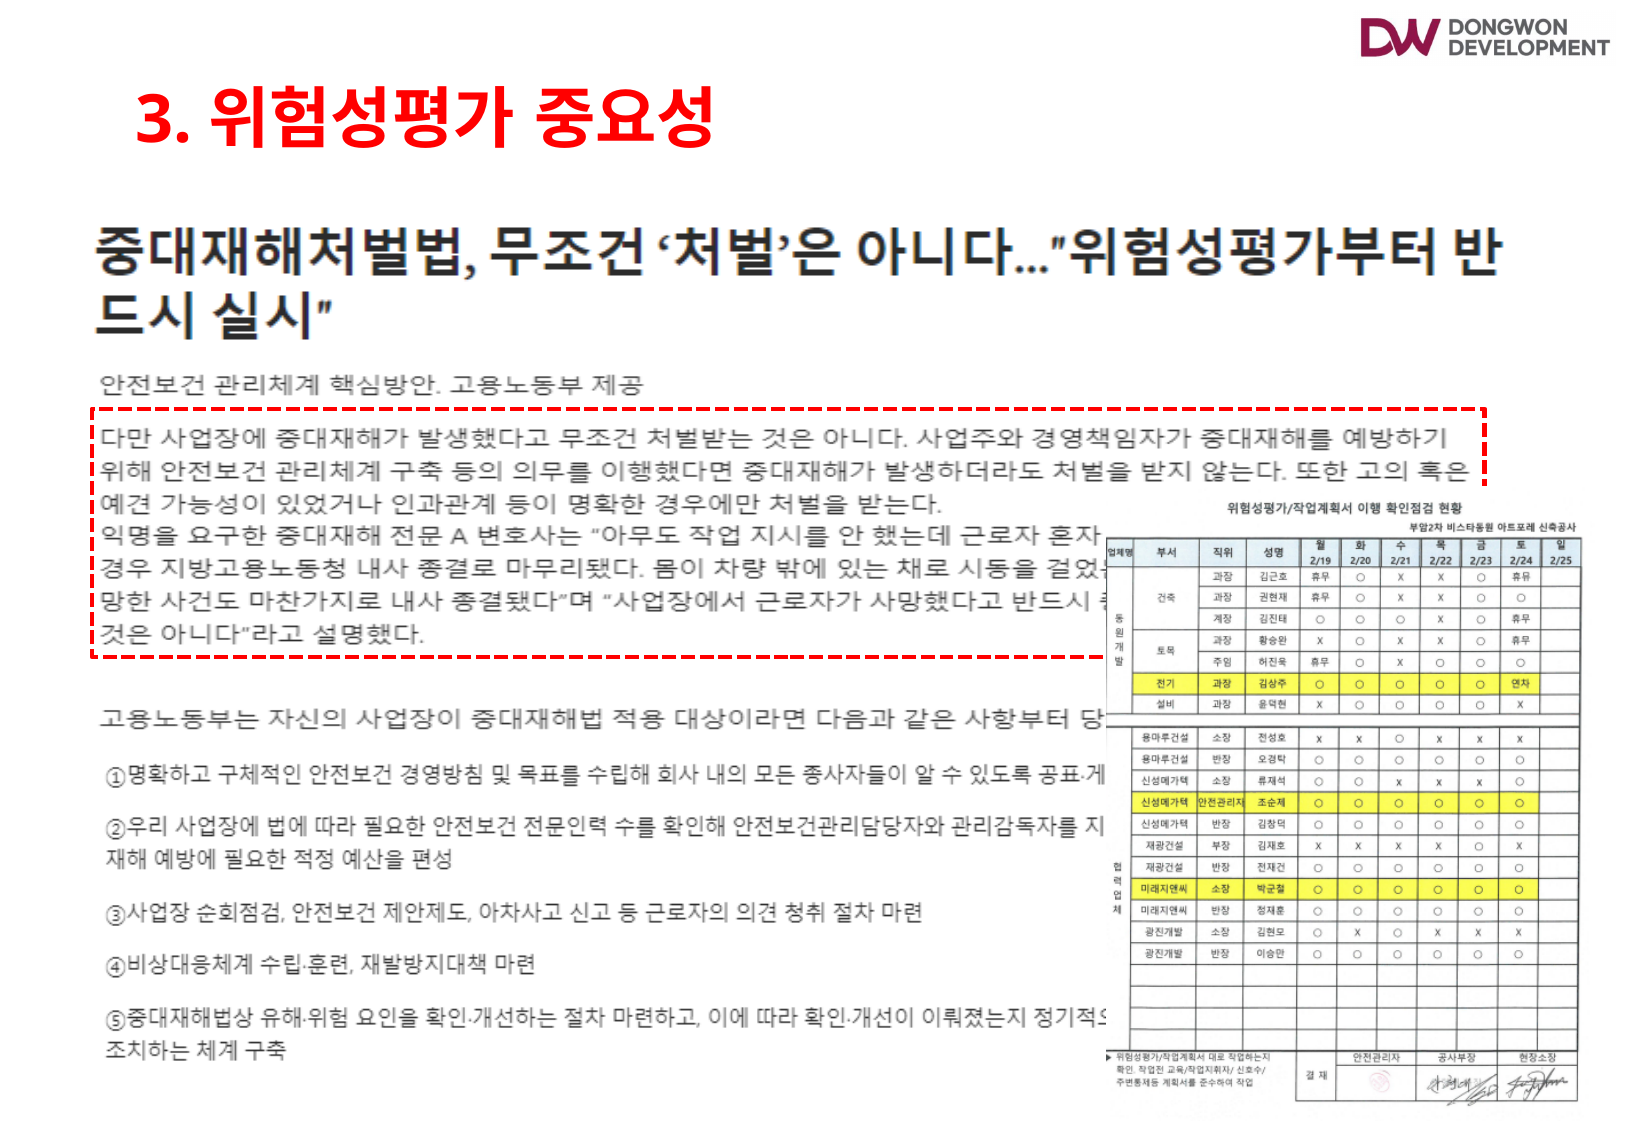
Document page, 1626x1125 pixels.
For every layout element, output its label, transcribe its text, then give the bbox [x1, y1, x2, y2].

picture [89, 207, 1602, 1121]
picture [1353, 9, 1616, 66]
text_box 3.위험성평가 중요성 [120, 68, 734, 164]
